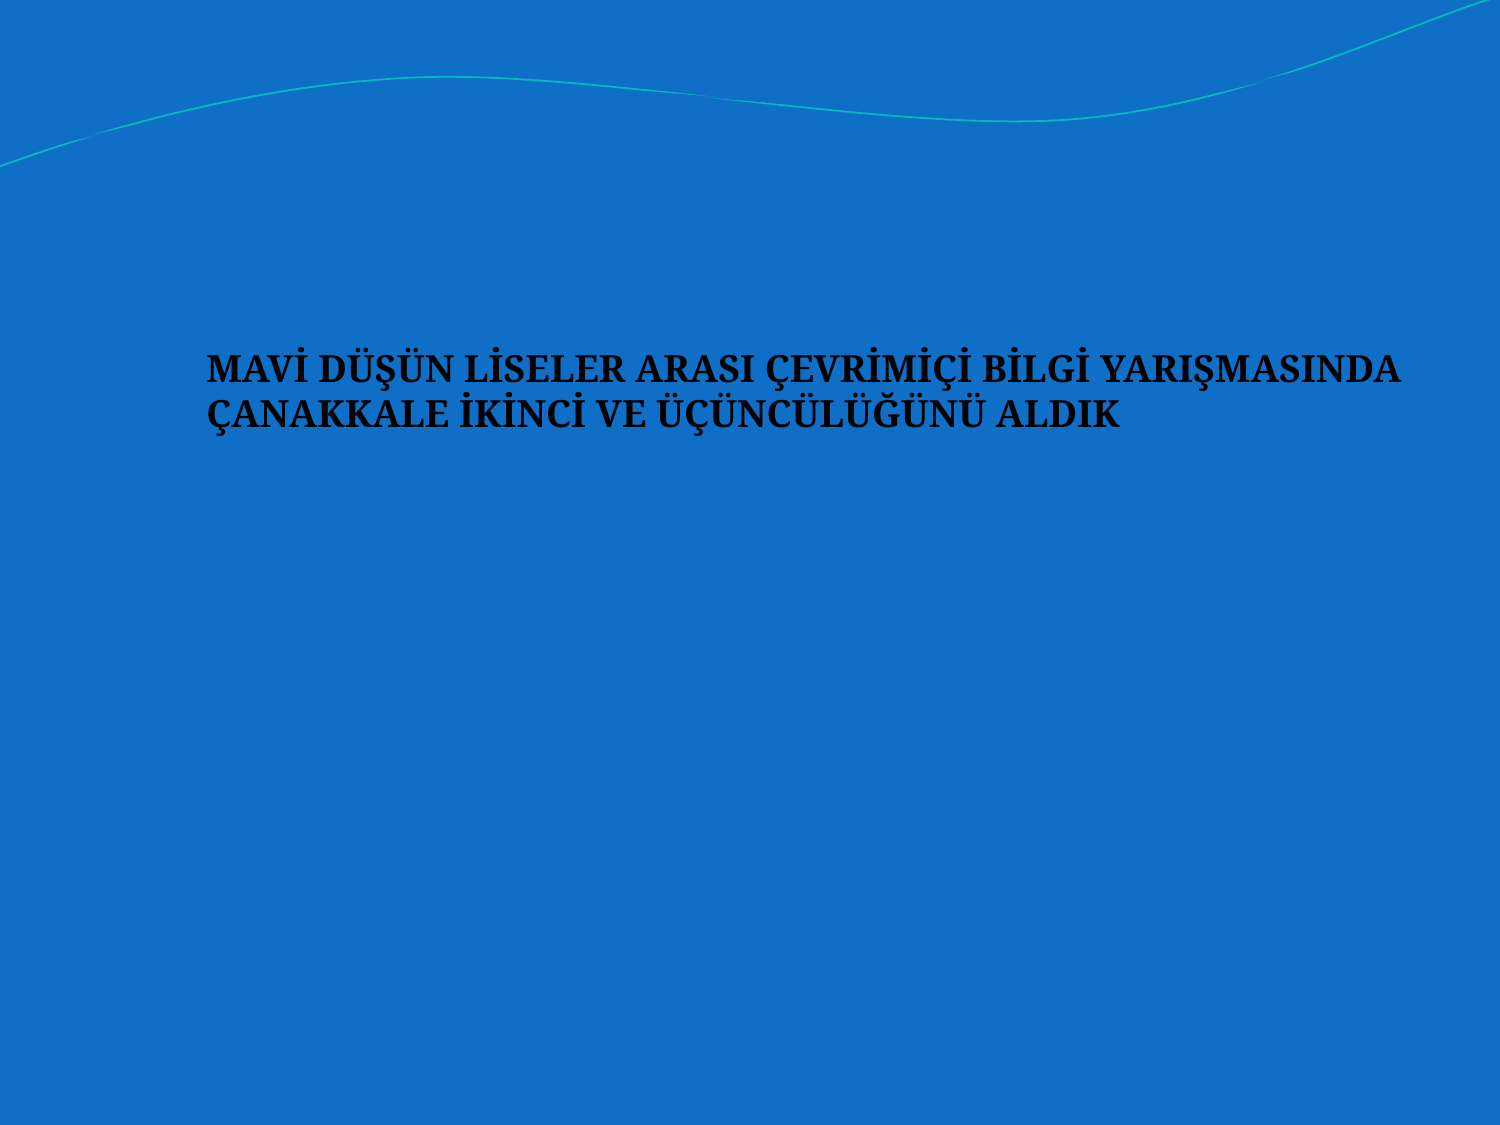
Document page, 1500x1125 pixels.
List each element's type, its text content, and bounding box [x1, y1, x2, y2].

text_box MAVİ DÜŞÜN LİSELER ARASI ÇEVRİMİÇİ BİLGİ YARIŞMASINDA ÇANAKKALE İKİNCİ VE ÜÇÜNCÜLÜĞÜNÜ ALDIK [191, 338, 1417, 443]
